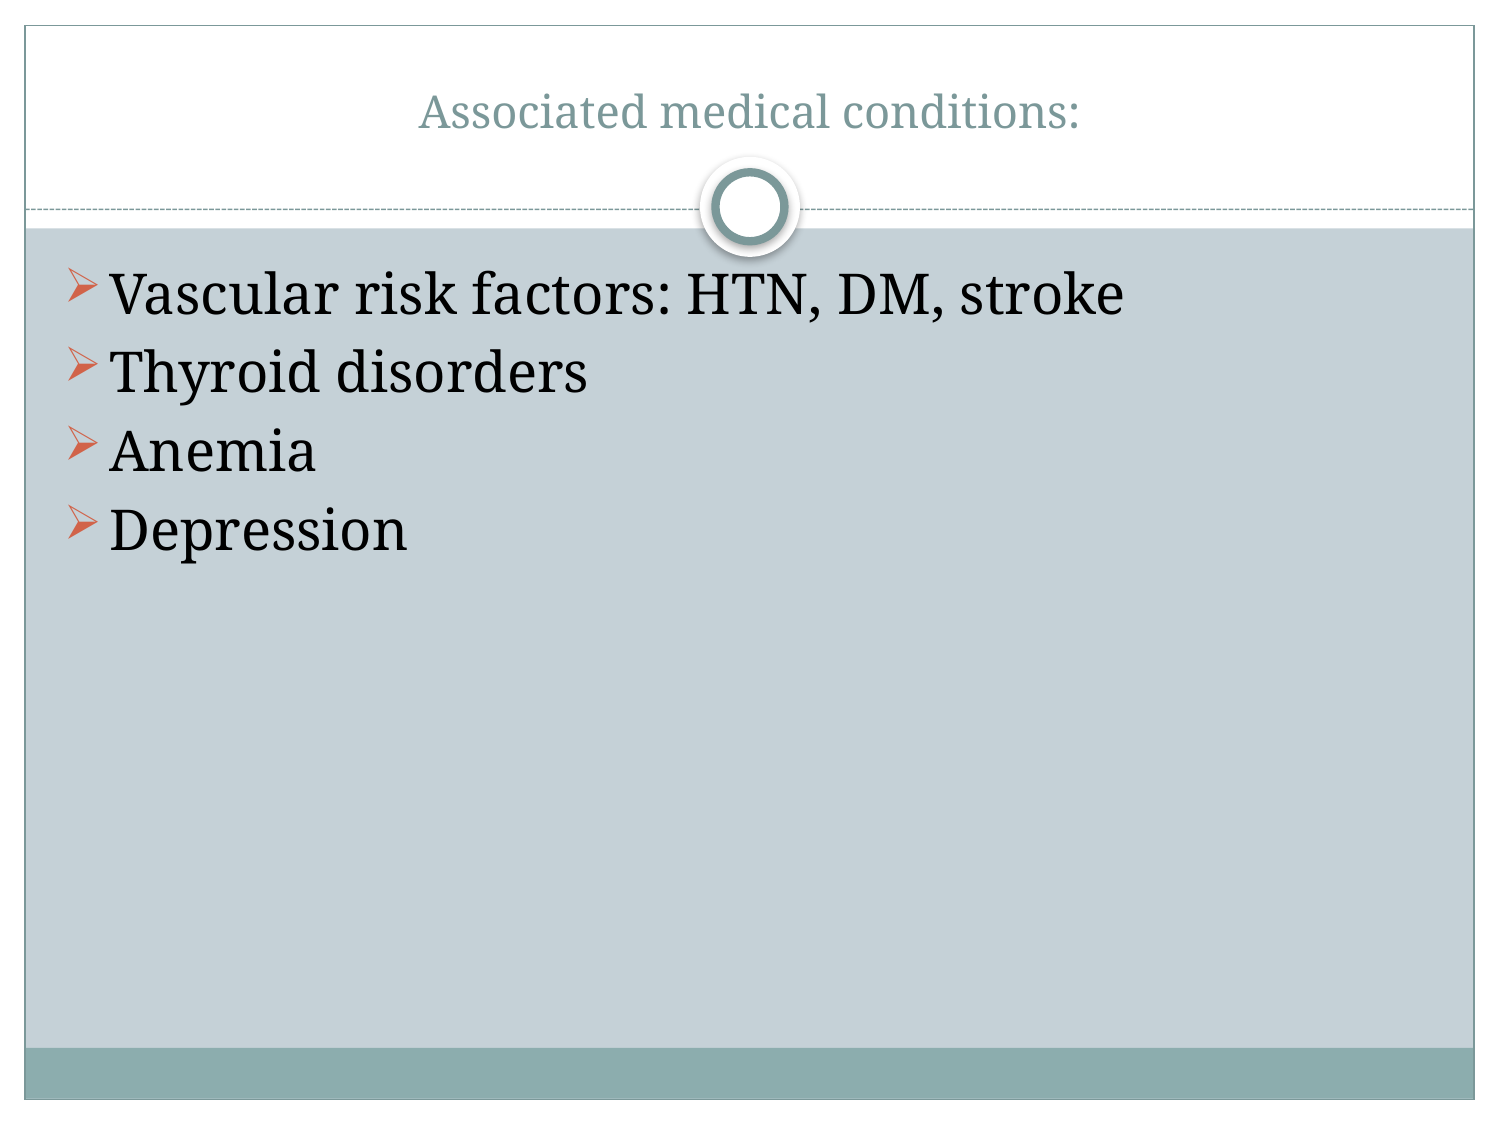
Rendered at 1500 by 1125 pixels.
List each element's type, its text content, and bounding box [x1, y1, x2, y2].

title Associated medical conditions: [50, 75, 1450, 200]
list Vascular risk factors: HTN, DM, stroke Thyroid disorders Anemia Depression [49, 250, 1445, 1001]
